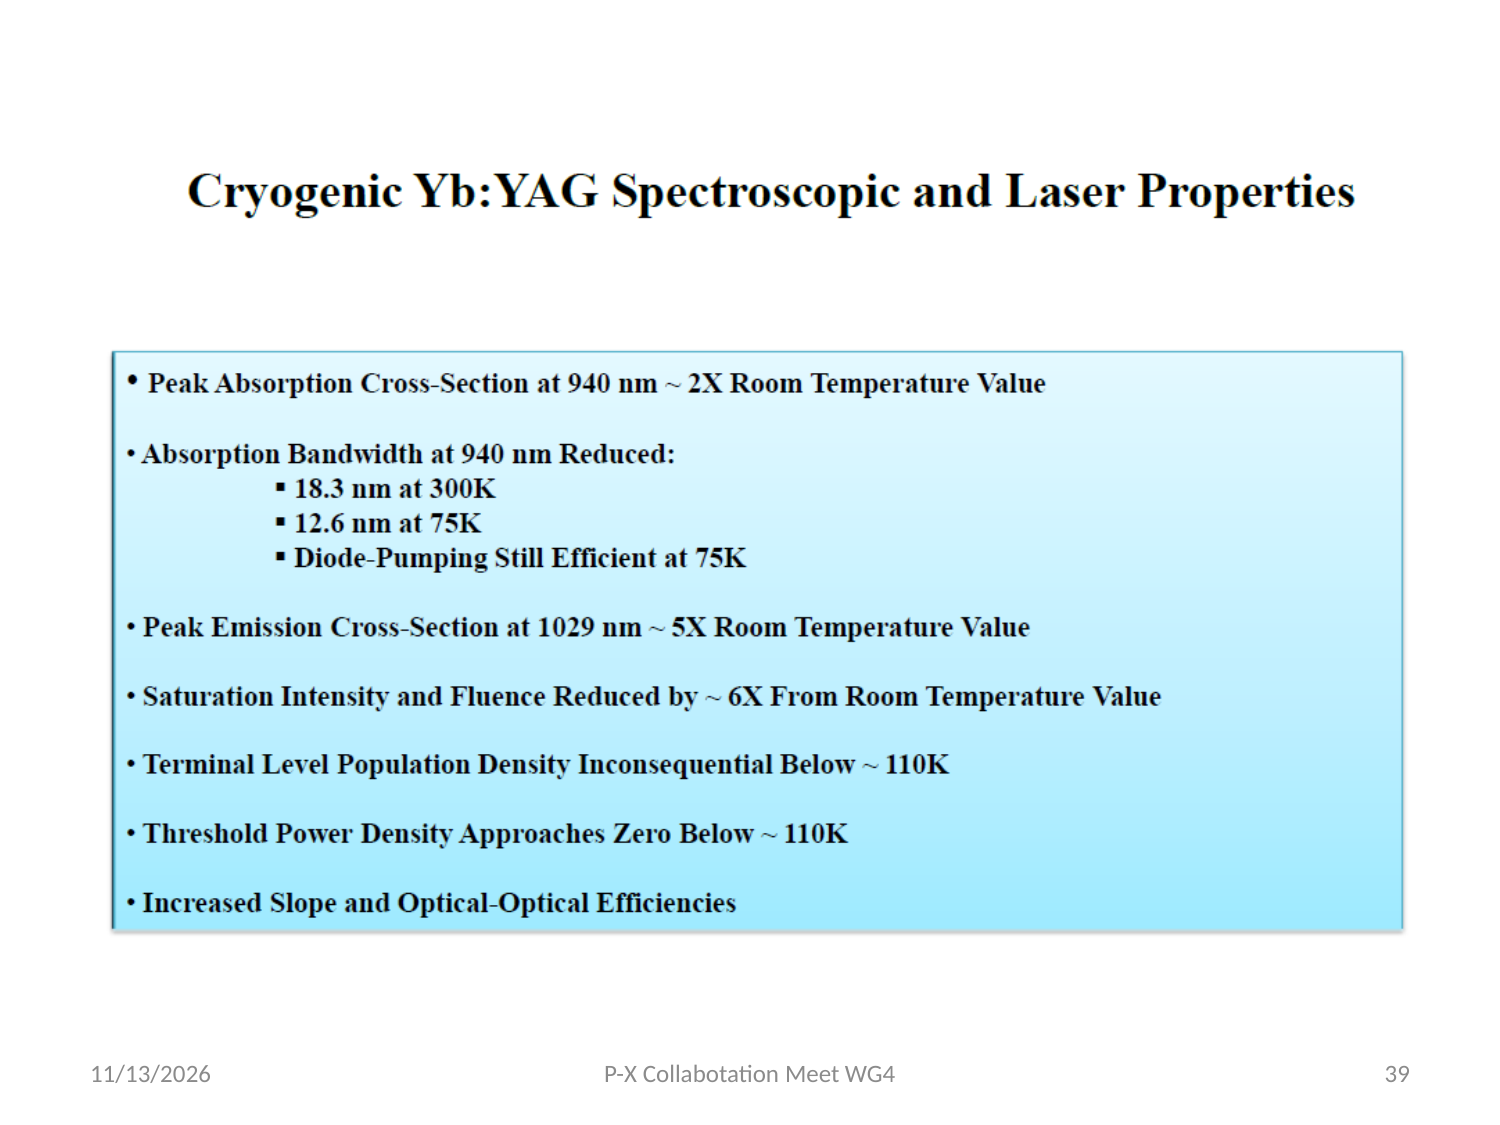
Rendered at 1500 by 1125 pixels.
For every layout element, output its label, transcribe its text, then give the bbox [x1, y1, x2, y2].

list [47, 123, 1453, 1001]
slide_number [75, 1042, 425, 1103]
slide_number 39 [1074, 1042, 1425, 1103]
footer P-X Collabotation Meet WG4 [512, 1042, 988, 1103]
